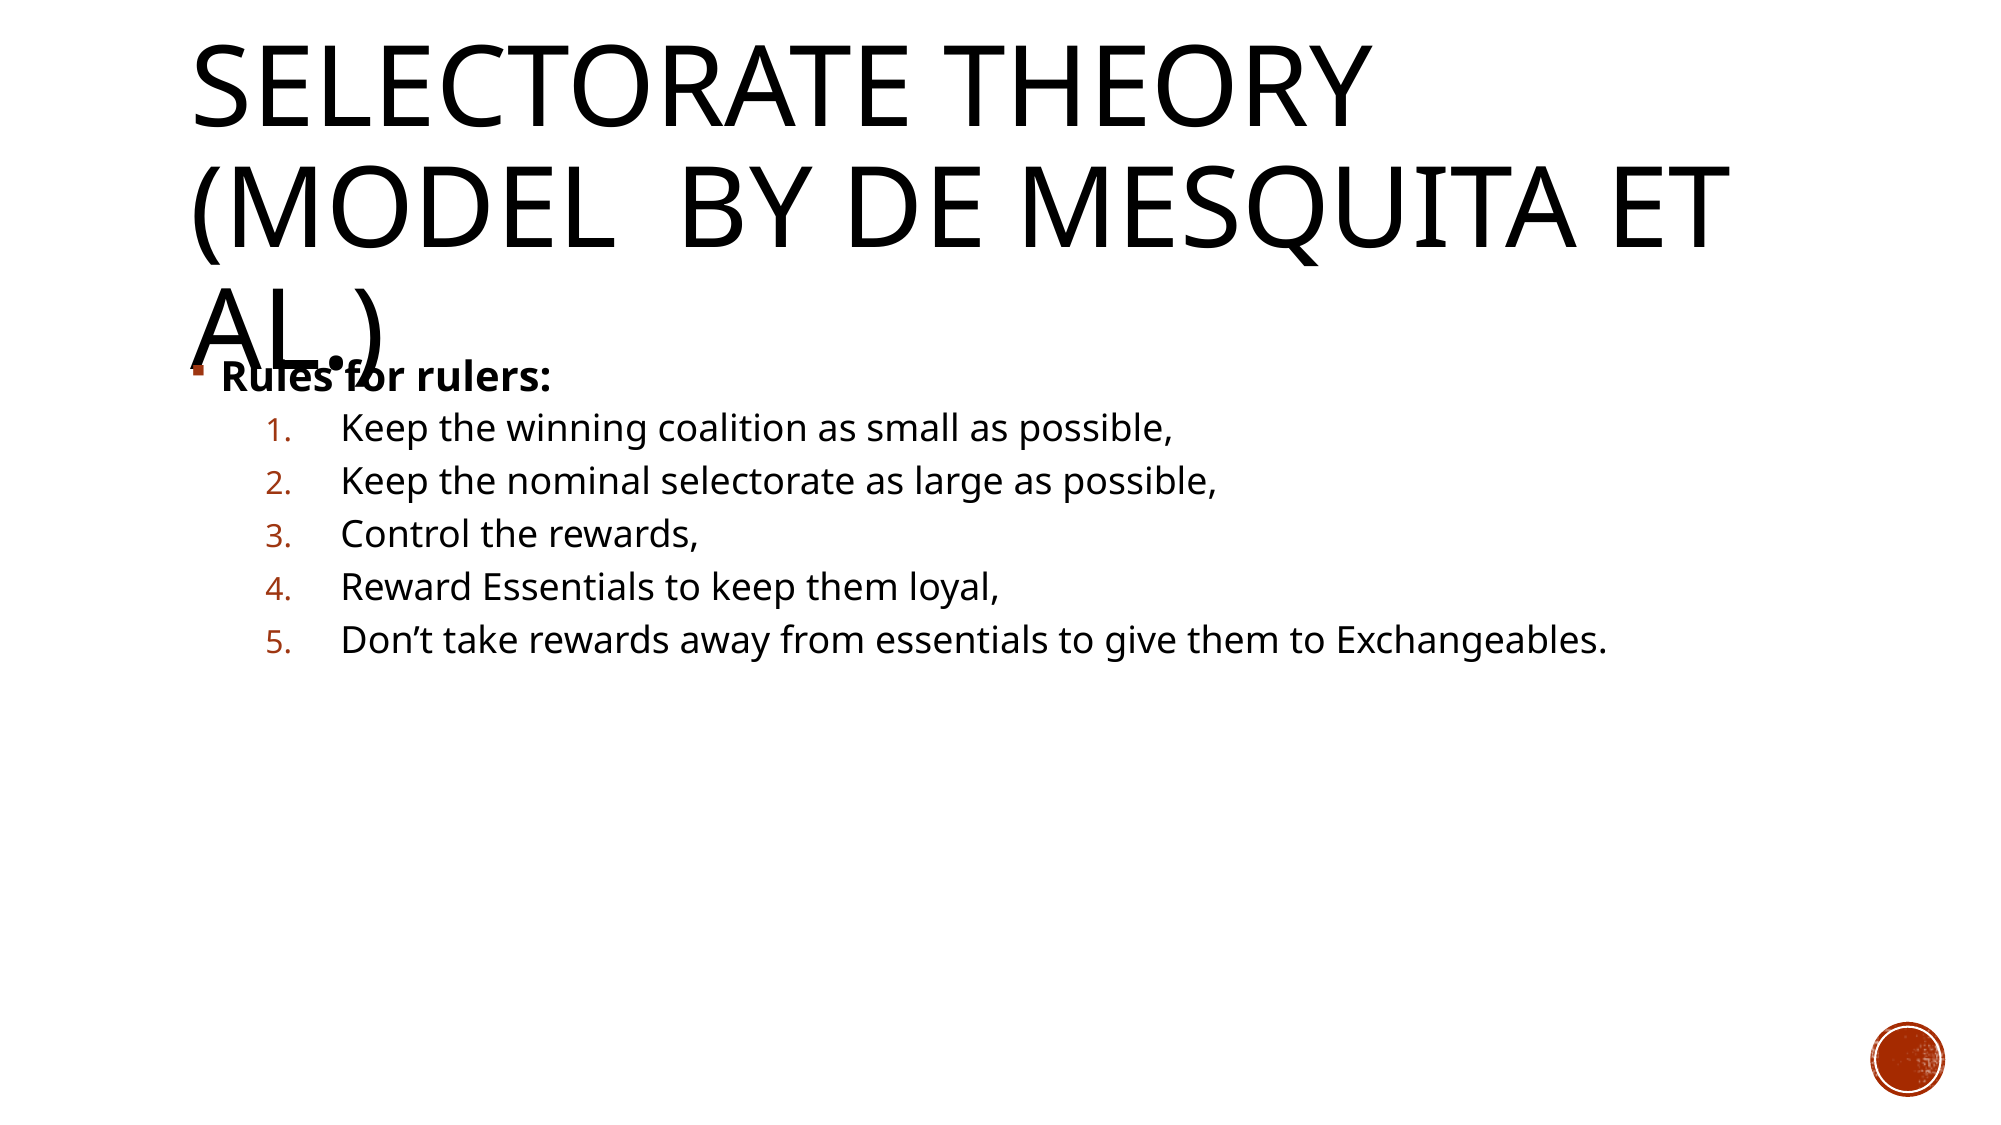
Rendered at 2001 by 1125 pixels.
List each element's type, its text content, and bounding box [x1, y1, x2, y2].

title Selectorate theory (model by De Mesquita et al.) [175, 79, 1826, 344]
list Rules for rulers: Keep the winning coalition as small as possible, Keep the nominal selectorate as large as possible, Control the rewards, Reward Essentials to keep them loyal, Don’t take rewards away from essentials to give them to Exchangeables. [175, 348, 1826, 1013]
